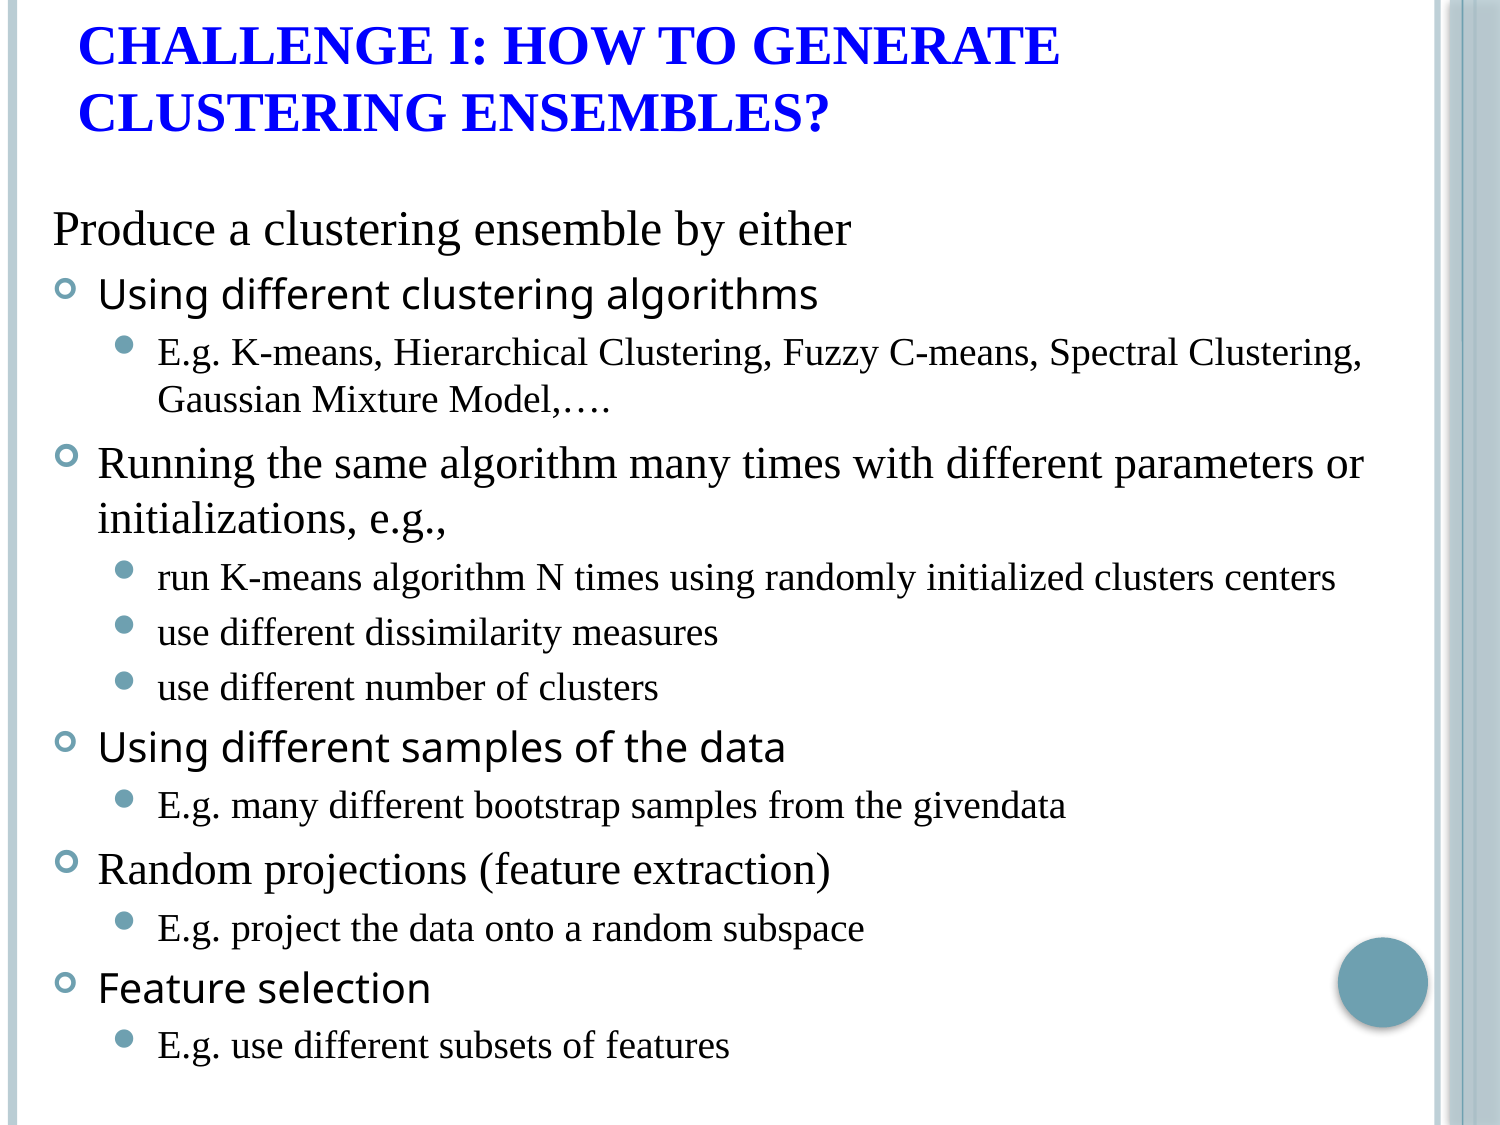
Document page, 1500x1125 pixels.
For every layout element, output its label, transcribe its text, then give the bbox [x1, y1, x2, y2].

title Challenge I: how to Generate clustering ensembles? [62, 0, 1350, 150]
list Produce a clustering ensemble by either Using different clustering algorithms E.g. K-means, Hierarchical Clustering, Fuzzy C-means, Spectral Clustering, Gaussian Mixture Model,…. Running the same algorithm many times with different parameters or initializations, e.g., run K-means algorithm N times using randomly initialized clusters centers use different dissimilarity measures use different number of clusters Using different samples of the data E.g. many different bootstrap samples from the givendata Random projections (feature extraction) E.g. project the data onto a random subspace Feature selection E.g. use different subsets of features [37, 187, 1500, 1125]
